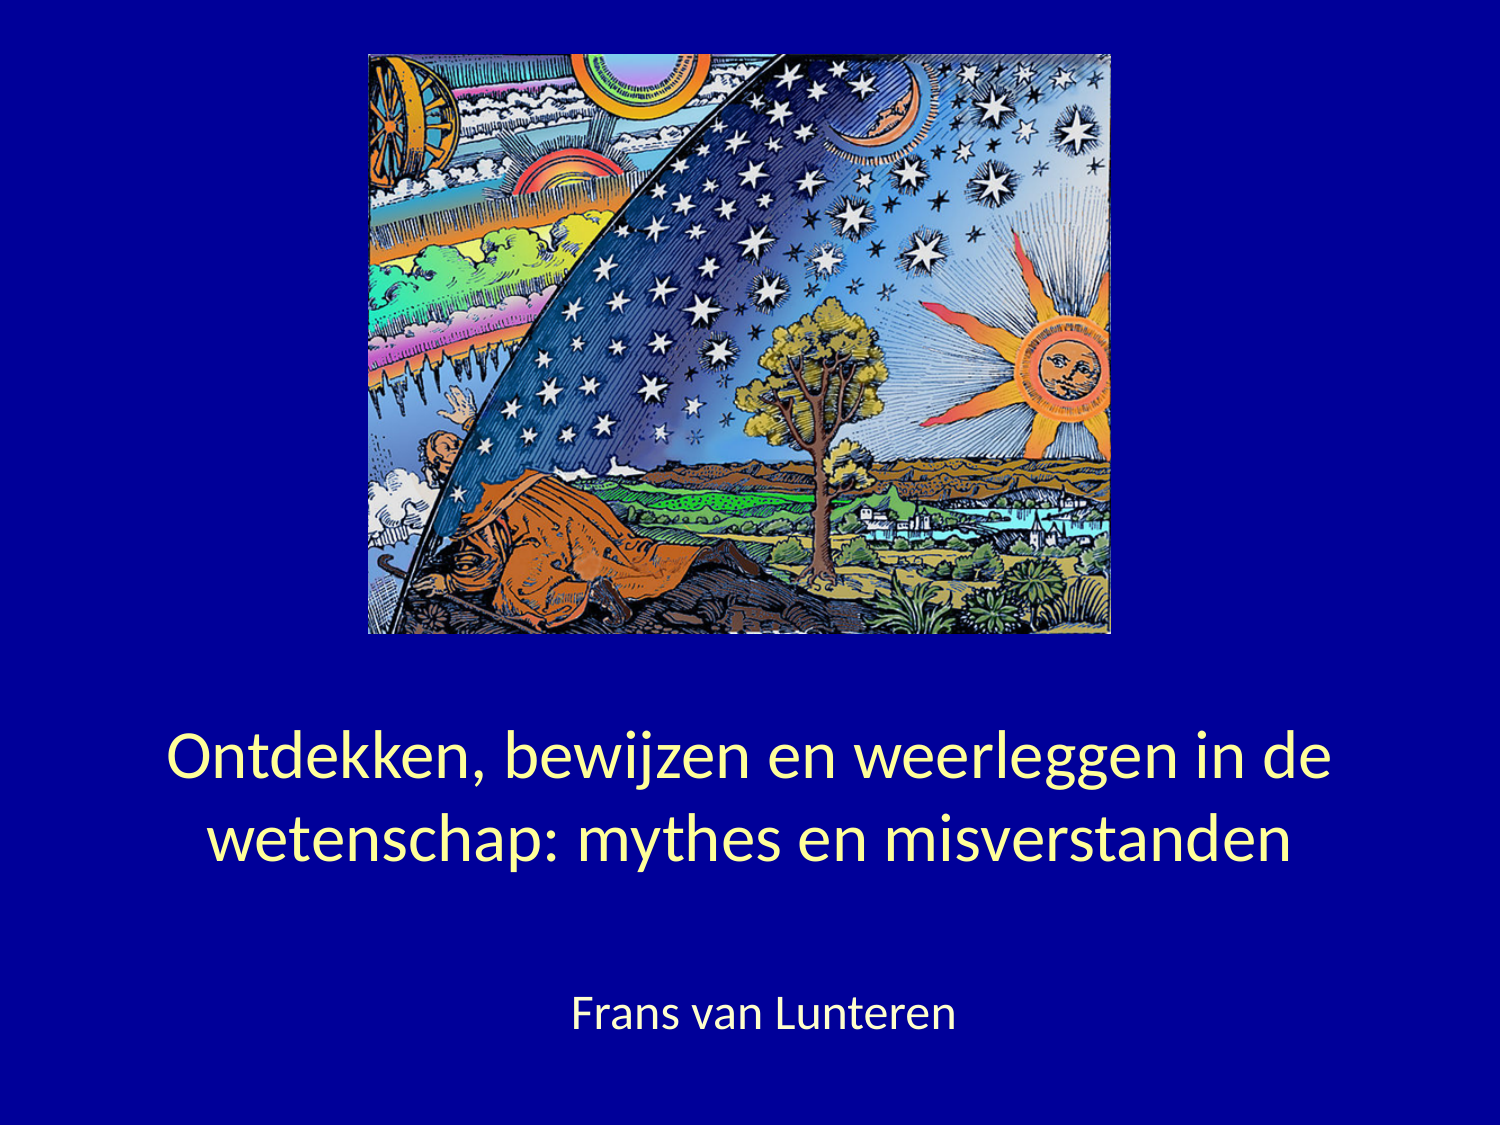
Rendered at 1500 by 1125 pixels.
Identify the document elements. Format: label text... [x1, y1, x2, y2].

picture [368, 54, 1111, 634]
text_box Frans van Lunteren [338, 971, 1190, 1047]
title Ontdekken, bewijzen en weerleggen in de wetenschap: mythes en misverstanden [99, 668, 1400, 917]
